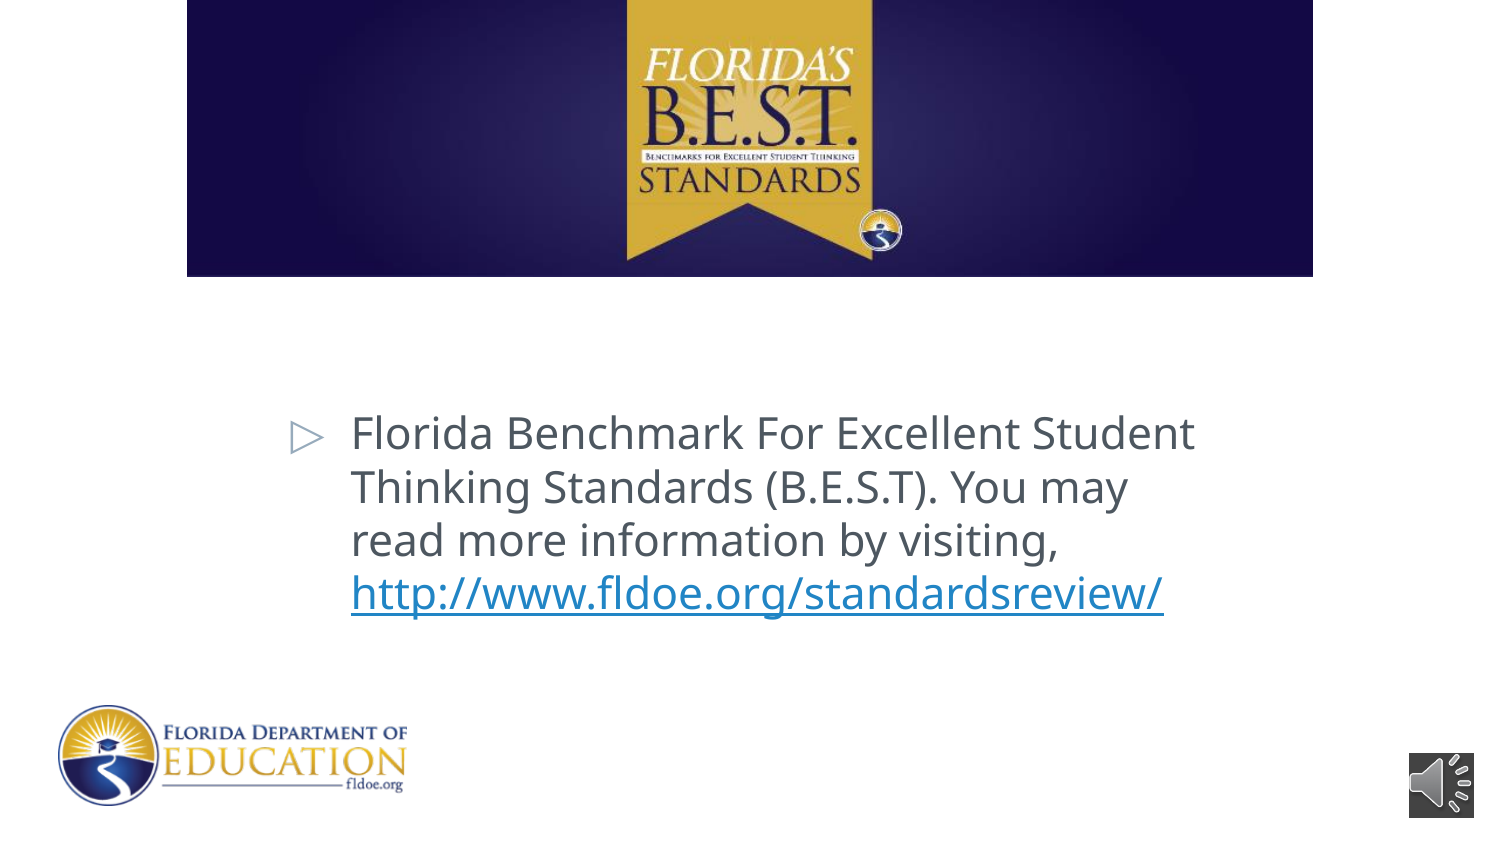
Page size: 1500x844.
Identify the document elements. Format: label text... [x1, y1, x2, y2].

picture [187, 0, 1313, 277]
list Florida Benchmark For Excellent Student Thinking Standards (B.E.S.T). You may read more information by visiting, http://www.fldoe.org/standardsreview/ [263, 325, 1215, 689]
picture [58, 705, 407, 806]
picture [1408, 751, 1476, 819]
